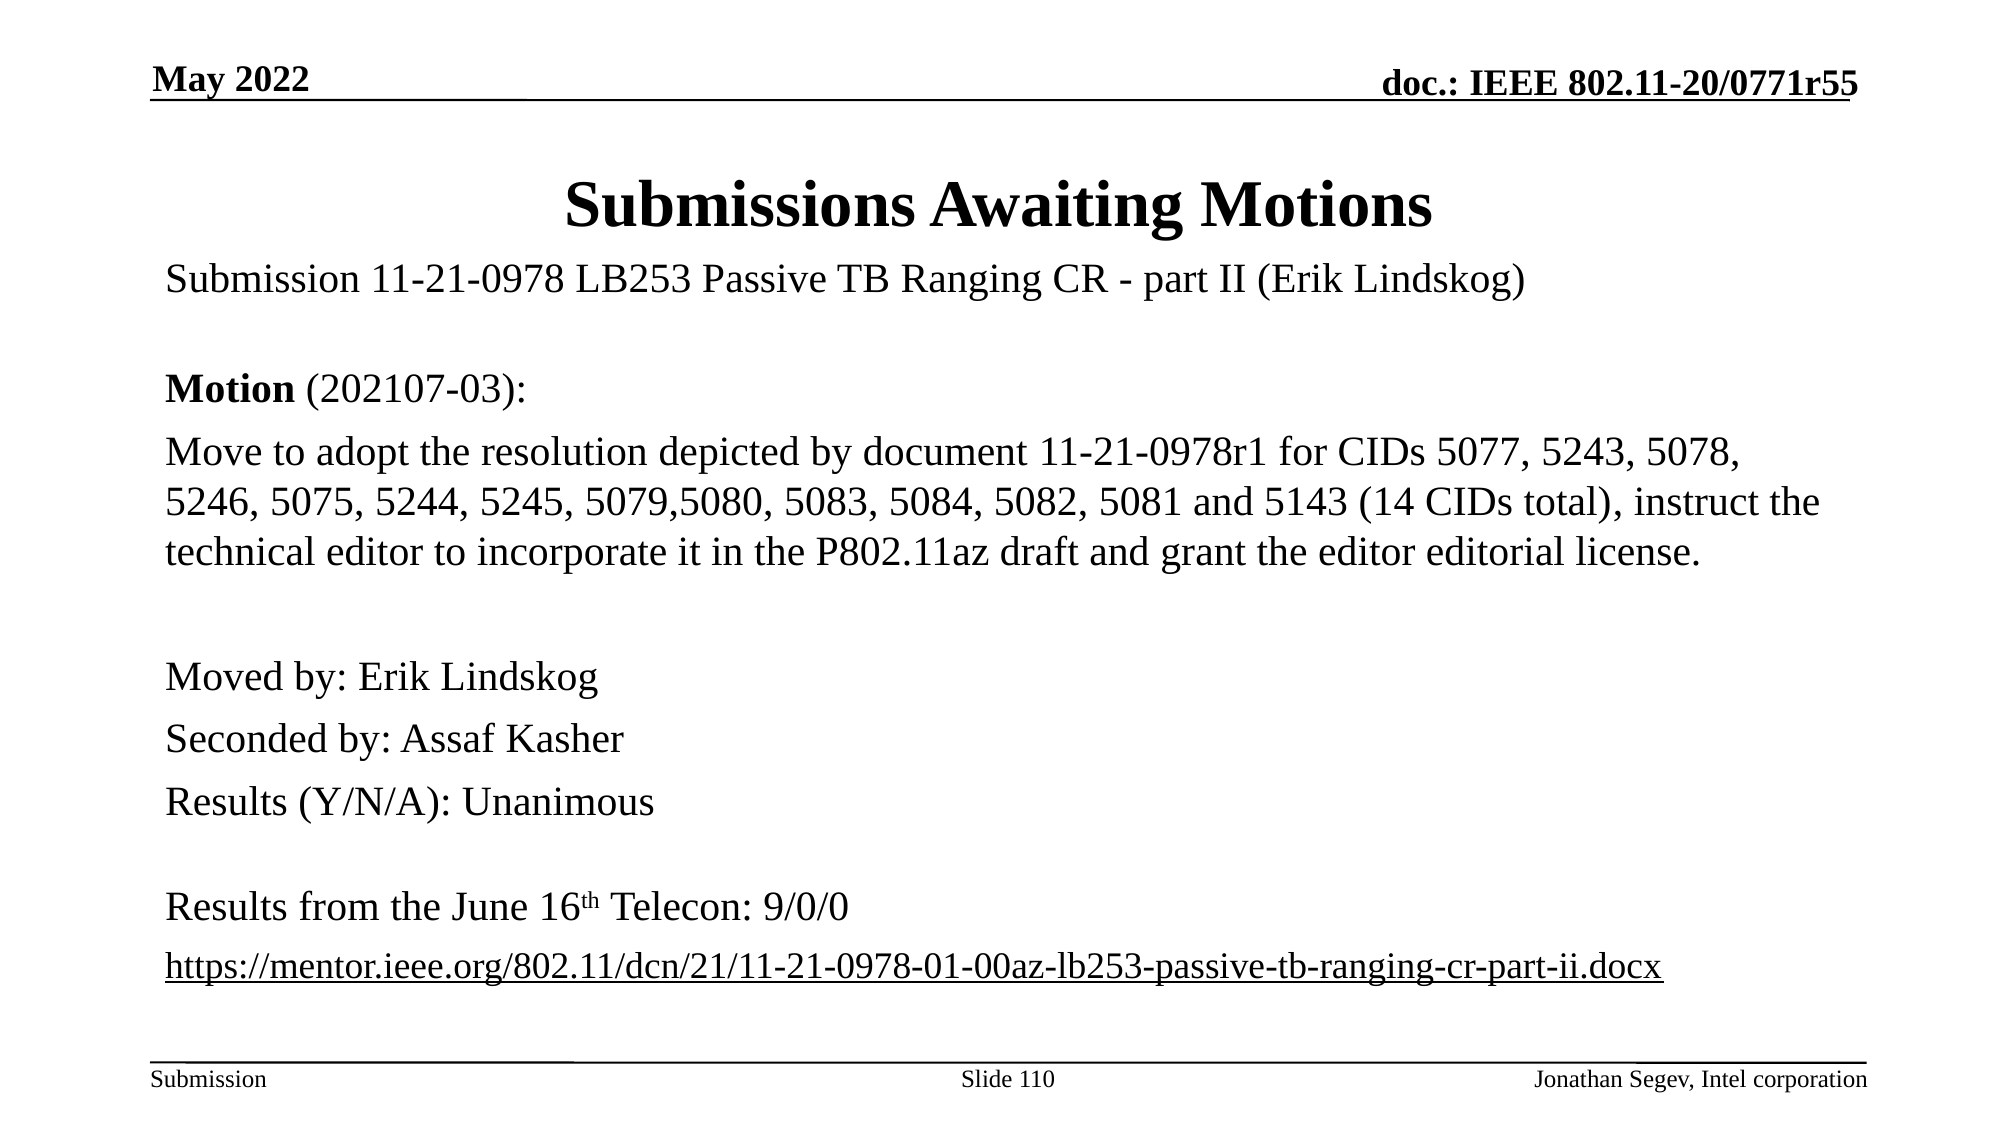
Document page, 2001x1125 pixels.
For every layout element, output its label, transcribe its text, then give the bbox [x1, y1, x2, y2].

footer Jonathan Segev, Intel corporation [1171, 1061, 1869, 1093]
title Submissions Awaiting Motions [149, 112, 1850, 243]
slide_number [152, 54, 563, 100]
slide_number Slide 110 [950, 1061, 1067, 1123]
list Submission 11-21-0978 LB253 Passive TB Ranging CR - part II (Erik Lindskog) Motion (202107-03): Move to adopt the resolution depicted by document 11-21-0978r1 for CIDs 5077, 5243, 5078, 5246, 5075, 5244, 5245, 5079,5080, 5083, 5084, 5082, 5081 and 5143 (14 CIDs total), instruct the technical editor to incorporate it in the P802.11az draft and grant the editor editorial license. Moved by: Erik Lindskog Seconded by: Assaf Kasher Results (Y/N/A): Unanimous Results from the June 16th Telecon: 9/0/0 https://mentor.ieee.org/802.11/dcn/21/11-21-0978-01-00az-lb253-passive-tb-ranging-cr-part-ii.docx [149, 243, 1850, 1000]
